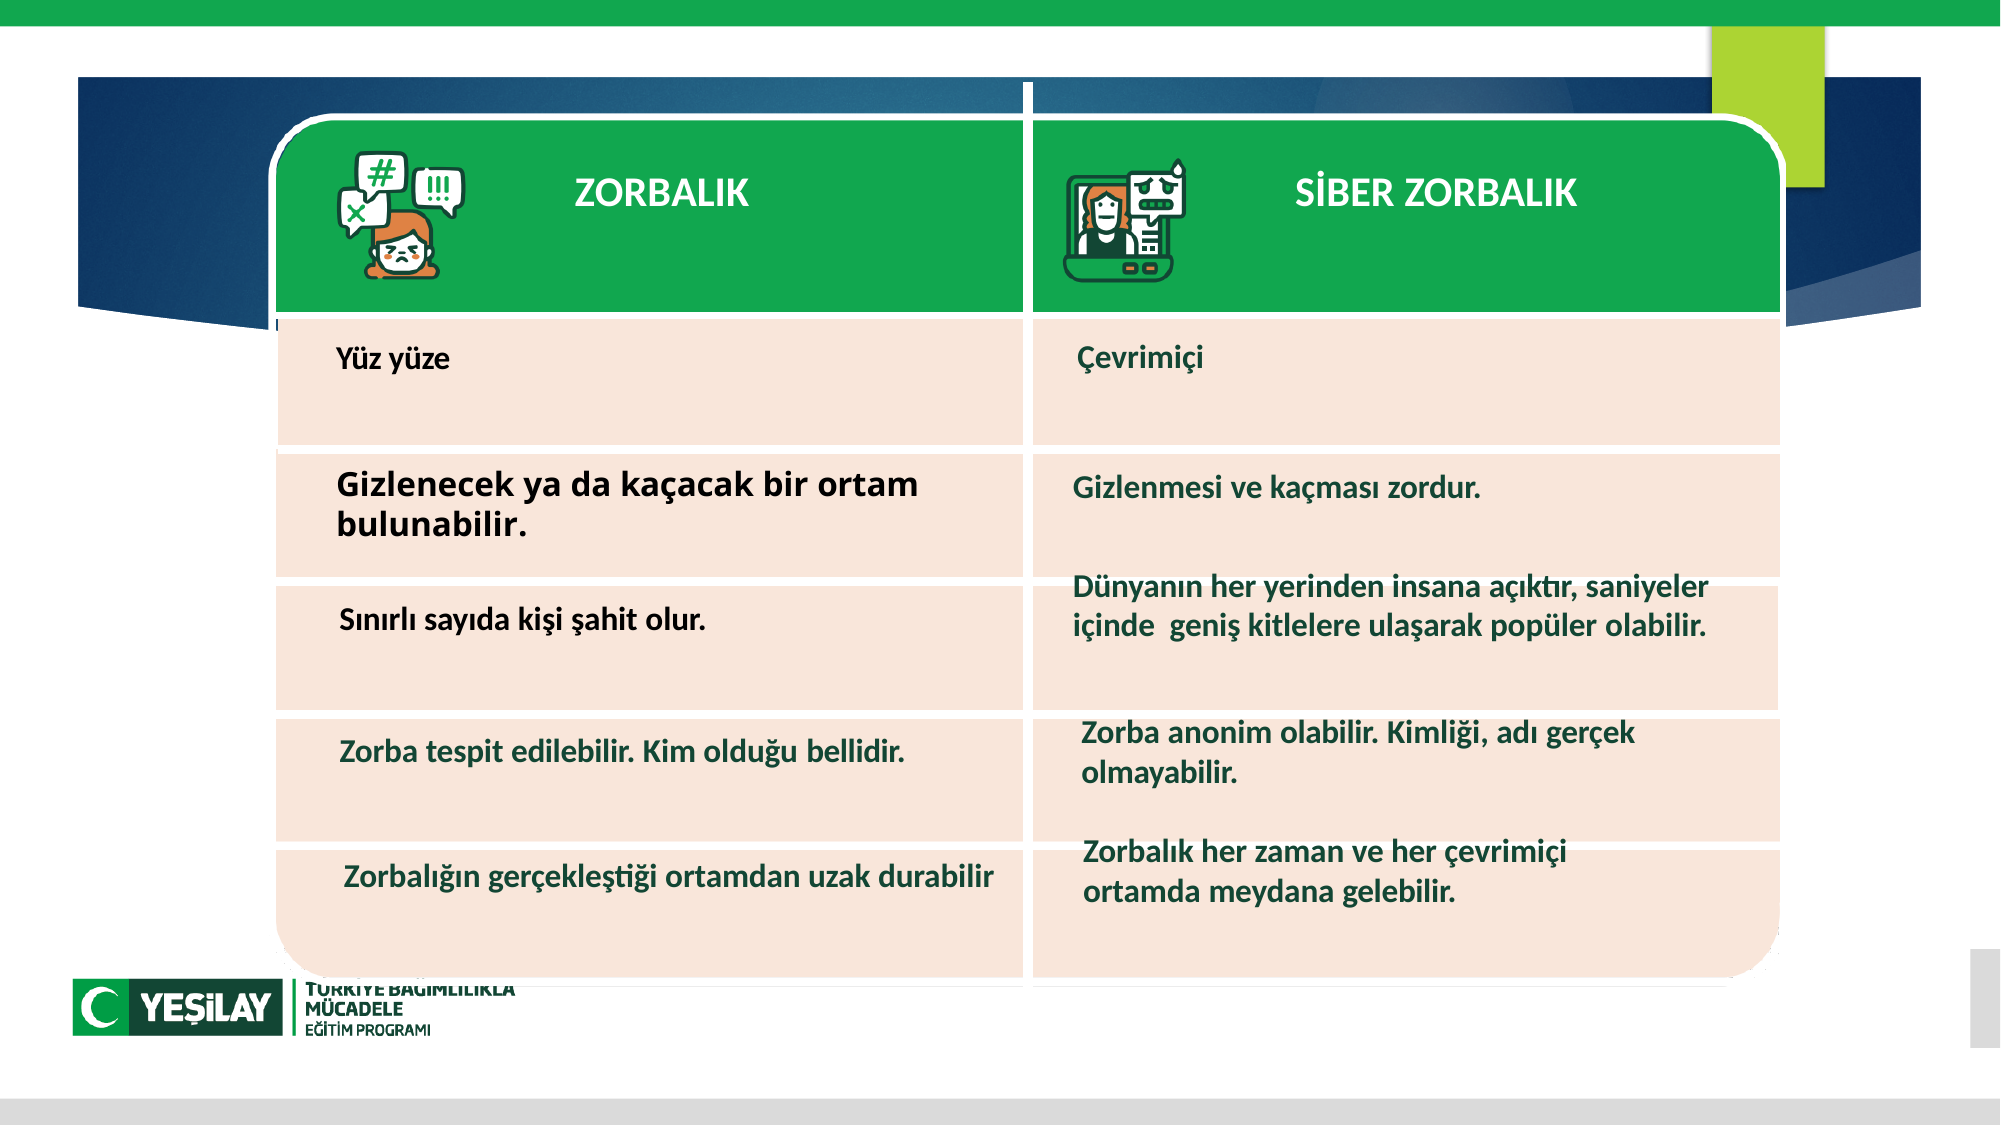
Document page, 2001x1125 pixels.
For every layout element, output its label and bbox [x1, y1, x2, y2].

text_box [287, 168, 1028, 903]
text_box [1033, 162, 1843, 918]
picture [67, 82, 1787, 1048]
